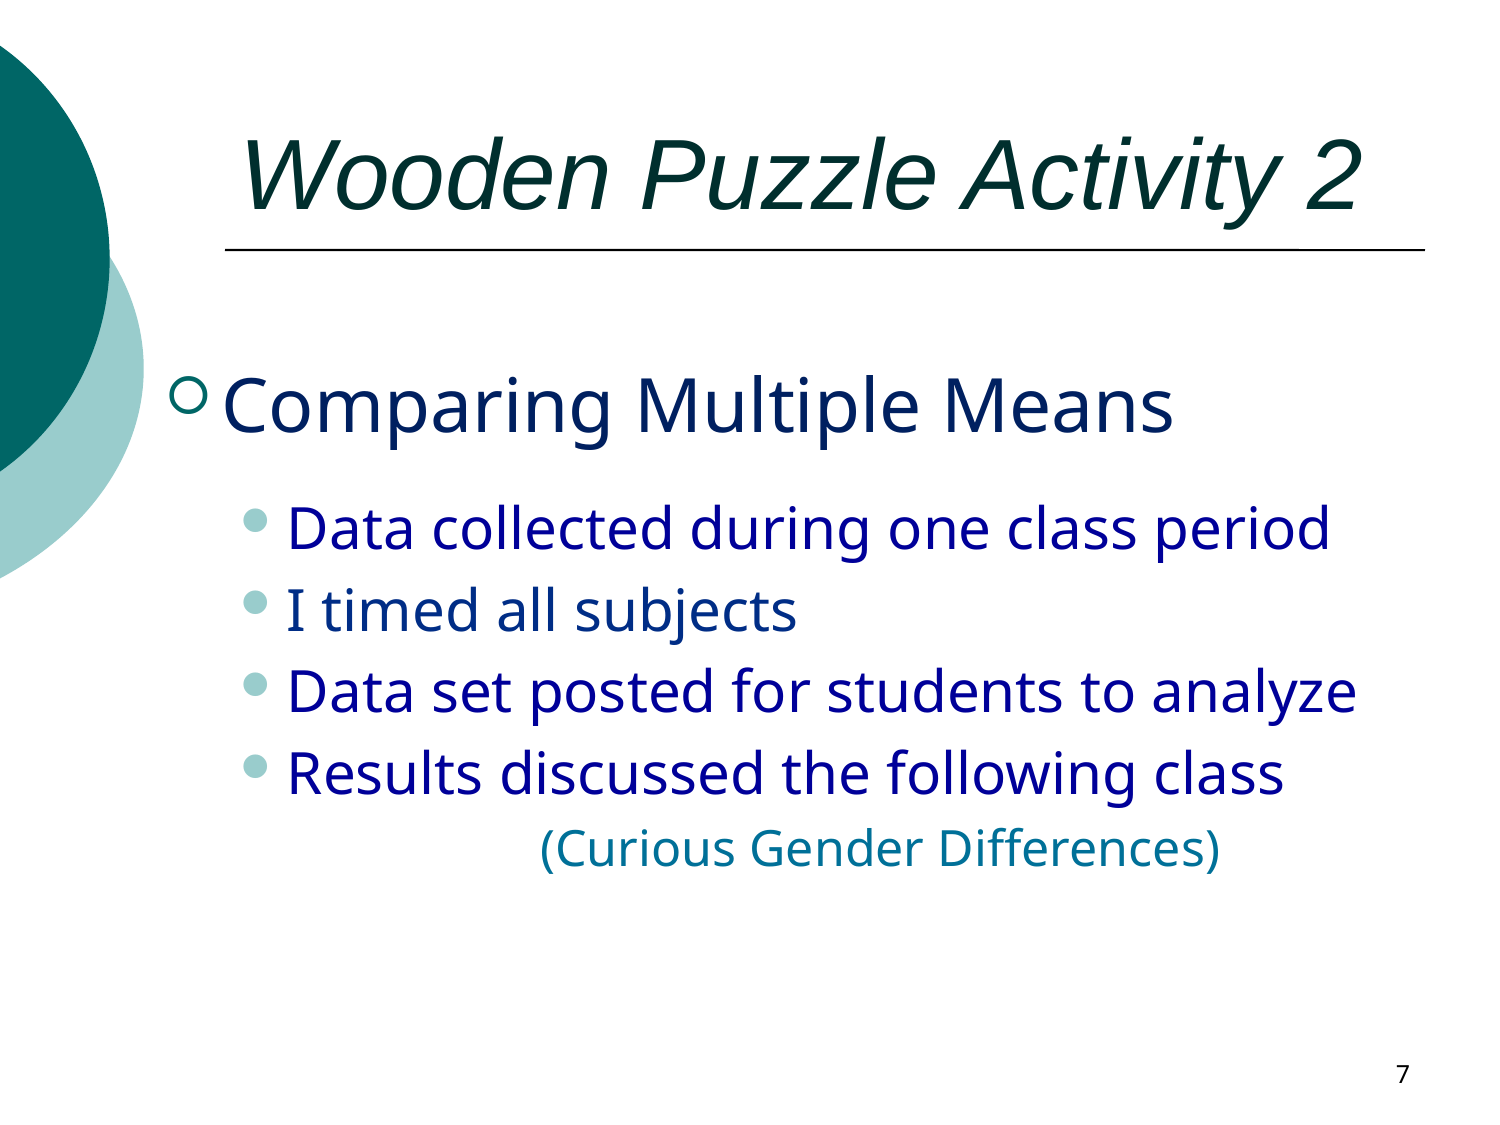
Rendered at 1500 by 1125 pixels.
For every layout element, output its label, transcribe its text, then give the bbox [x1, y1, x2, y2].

slide_number 7 [1074, 1025, 1425, 1100]
title Wooden Puzzle Activity 2 [224, 49, 1425, 237]
list Comparing Multiple Means Data collected during one class period I timed all subjects Data set posted for students to analyze Results discussed the following class (Curious Gender Differences) [150, 350, 1463, 1050]
